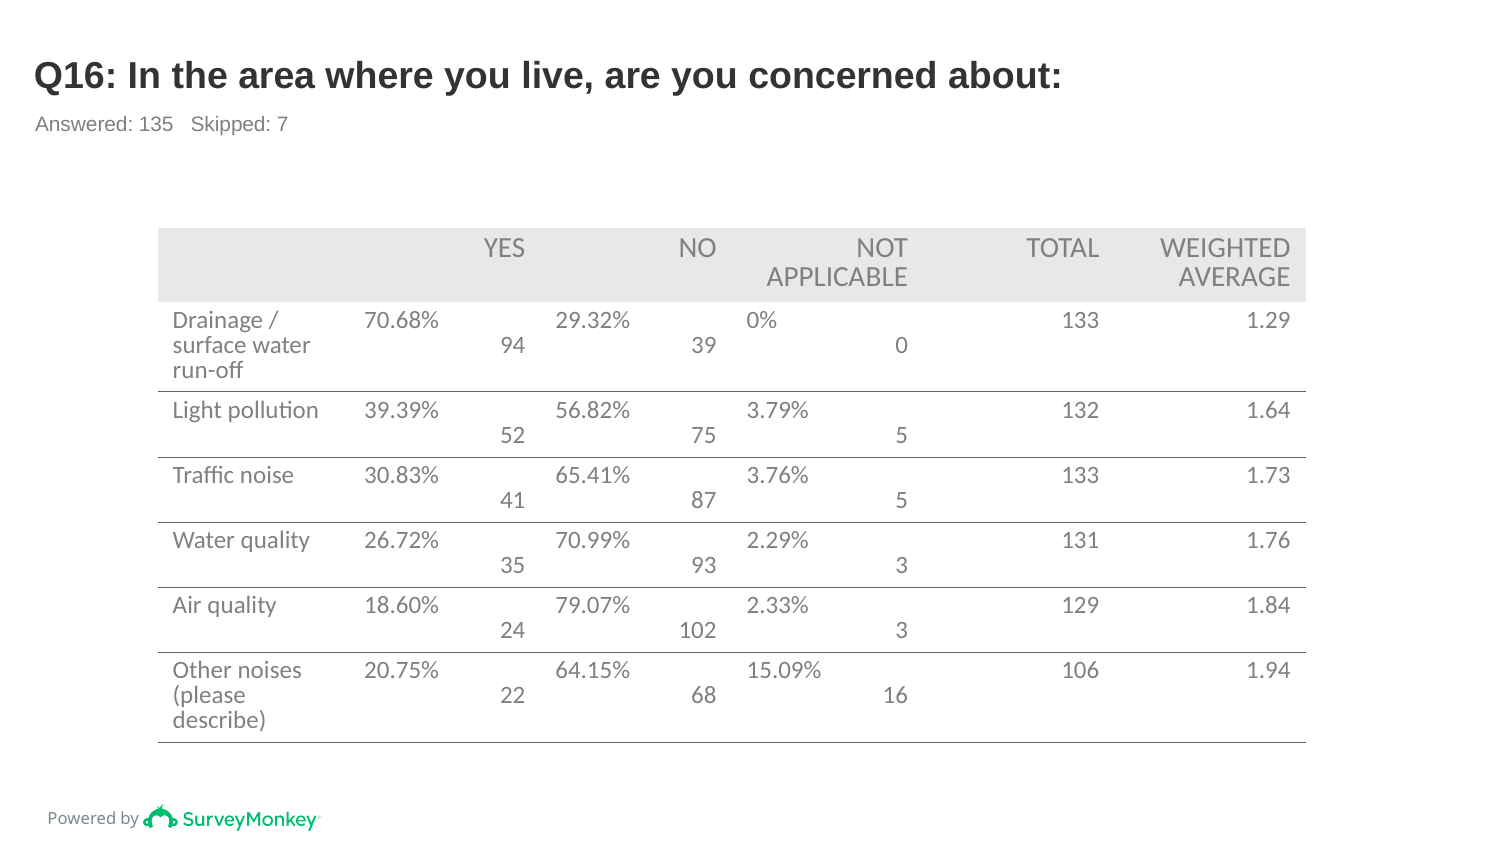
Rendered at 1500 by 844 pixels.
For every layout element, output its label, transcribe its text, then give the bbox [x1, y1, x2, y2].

table_cell Air quality [158, 588, 349, 652]
table_cell 132 [923, 392, 1114, 457]
table_cell 1.64 [1114, 392, 1306, 457]
table_cell 18.60% 24 [349, 588, 540, 652]
table_header NOT APPLICABLE [732, 228, 923, 302]
table_cell 26.72% 35 [349, 523, 540, 587]
table_cell 1.29 [1114, 302, 1306, 391]
table_cell 0% 0 [732, 302, 923, 391]
table_cell 30.83% 41 [349, 458, 540, 522]
table_cell 1.73 [1114, 458, 1306, 522]
table_header [158, 228, 349, 302]
title Q16: In the area where you live, are you concerned about: [18, 13, 1369, 104]
table_cell 133 [923, 302, 1114, 391]
table_cell 2.33% 3 [732, 588, 923, 652]
table_cell 2.29% 3 [732, 523, 923, 587]
table_cell 131 [923, 523, 1114, 587]
table_cell 39.39% 52 [349, 392, 540, 457]
table_cell 129 [923, 588, 1114, 652]
table_cell 3.79% 5 [732, 392, 923, 457]
table_cell 133 [923, 458, 1114, 522]
table_cell 1.94 [1114, 653, 1306, 742]
table_cell 3.76% 5 [732, 458, 923, 522]
table_cell Drainage / surface water run-off [158, 302, 349, 391]
table_cell 70.68% 94 [349, 302, 540, 391]
table_cell Light pollution [158, 392, 349, 457]
table_cell 15.09% 16 [732, 653, 923, 742]
table_cell 20.75% 22 [349, 653, 540, 742]
table_cell 1.84 [1114, 588, 1306, 652]
table_cell 79.07% 102 [540, 588, 732, 652]
table_cell 70.99% 93 [540, 523, 732, 587]
table_cell Traffic noise [158, 458, 349, 522]
table_cell Other noises (please describe) [158, 653, 349, 742]
table_cell 64.15% 68 [540, 653, 732, 742]
table_cell 1.76 [1114, 523, 1306, 587]
table_header WEIGHTED AVERAGE [1114, 228, 1306, 302]
table_cell 29.32% 39 [540, 302, 732, 391]
table_header NO [540, 228, 732, 302]
picture [132, 793, 332, 842]
table_cell 106 [923, 653, 1114, 742]
table_cell 65.41% 87 [540, 458, 732, 522]
table_header YES [349, 228, 540, 302]
list Answered: 135 Skipped: 7 [20, 102, 1371, 143]
table_header TOTAL [923, 228, 1114, 302]
table_cell 56.82% 75 [540, 392, 732, 457]
table_cell Water quality [158, 523, 349, 587]
